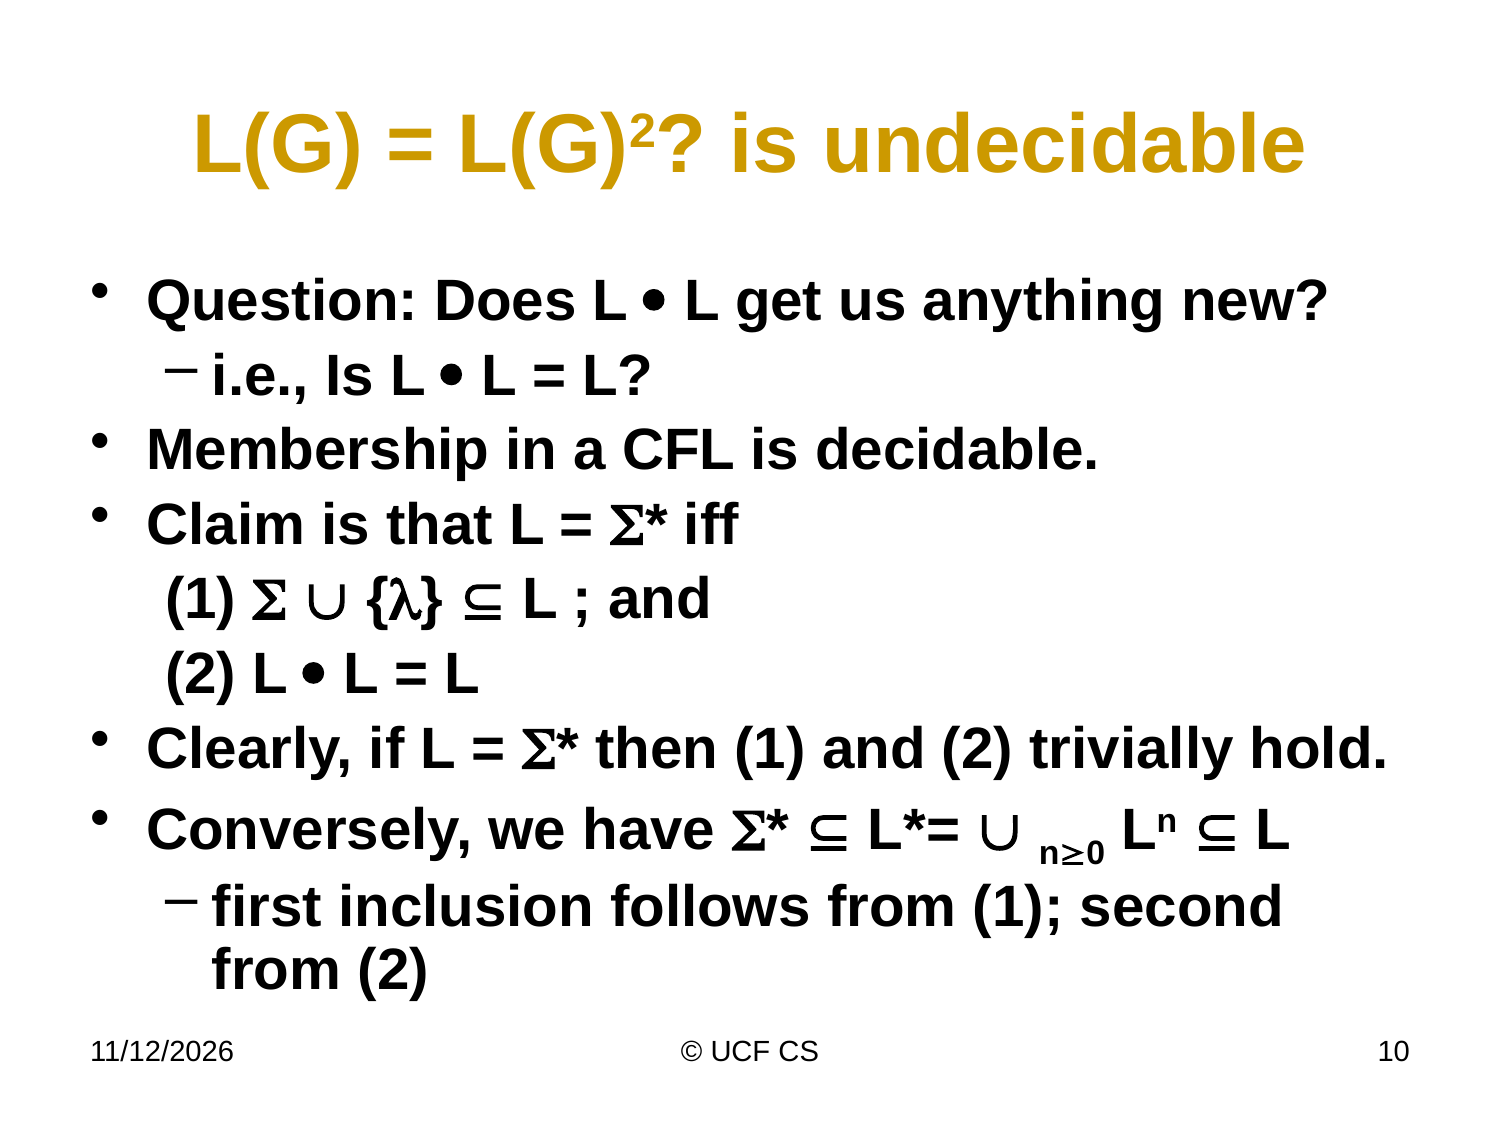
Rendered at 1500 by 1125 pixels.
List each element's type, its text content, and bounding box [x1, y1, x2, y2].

slide_number 10 [1074, 1024, 1426, 1103]
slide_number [74, 1024, 426, 1103]
title L(G) = L(G)2? is undecidable [75, 45, 1425, 233]
list Question: Does L  L get us anything new? i.e., Is L  L = L? Membership in a CFL is decidable. Claim is that L = * iff (1)   {}  L ; and (2) L  L = L Clearly, if L = * then (1) and (2) trivially hold. Conversely, we have *  L*=  n0 Ln  L first inclusion follows from (1); second from (2) [75, 262, 1425, 1005]
footer © UCF CS [512, 1024, 988, 1103]
